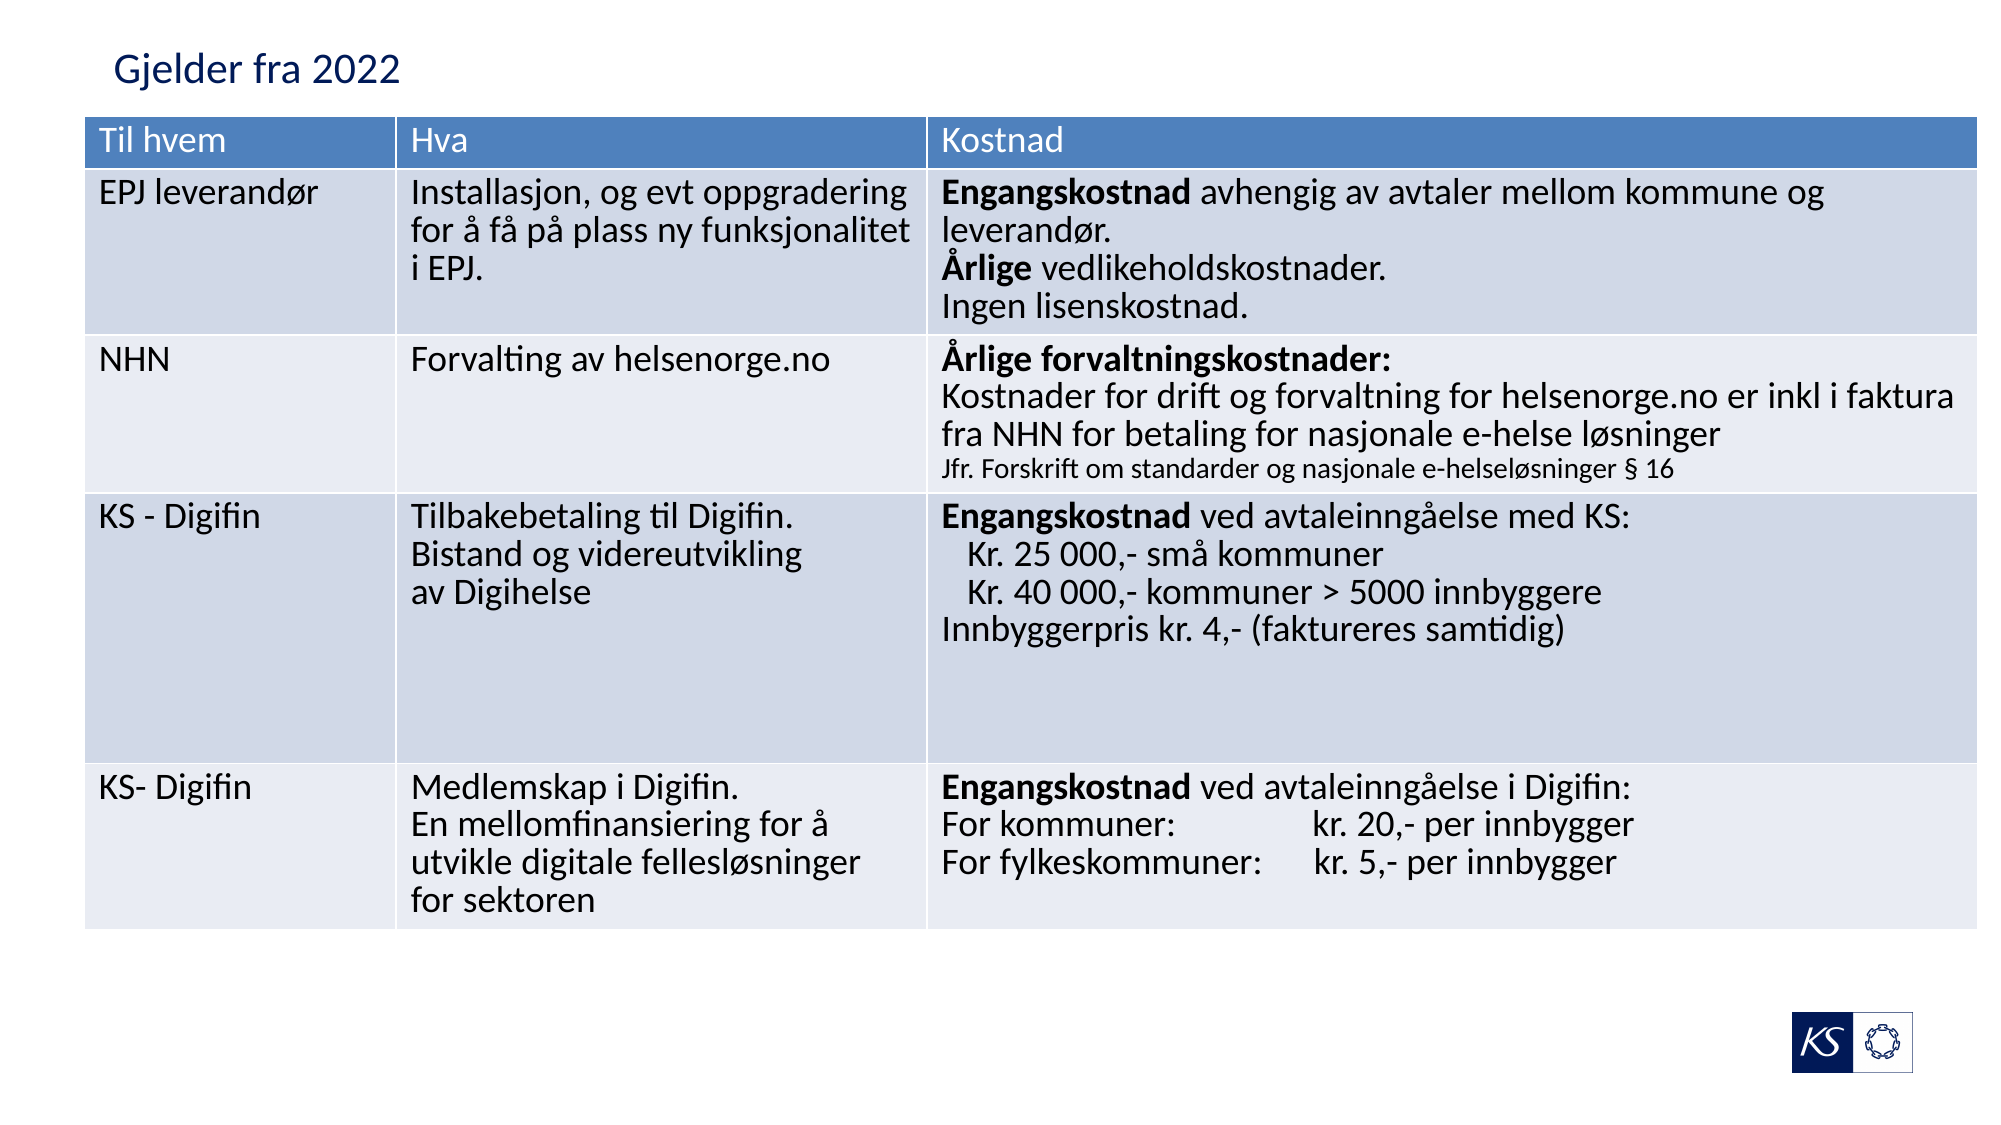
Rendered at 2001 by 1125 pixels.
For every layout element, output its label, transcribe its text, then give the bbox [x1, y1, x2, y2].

table_cell EPJ leverandør [85, 170, 395, 334]
table_cell Årlige forvaltningskostnader: Kostnader for drift og forvaltning for helsenorge.no er inkl i faktura fra NHN for betaling for nasjonale e-helse løsninger Jfr. Forskrift om standarder og nasjonale e-helseløsninger § 16 [928, 336, 1977, 492]
table_cell Engangskostnad ved avtaleinngåelse med KS: Kr. 25 000,- små kommuner Kr. 40 000,- kommuner > 5000 innbyggere Innbyggerpris kr. 4,- (faktureres samtidig) [928, 494, 1977, 763]
table_cell Engangskostnad ved avtaleinngåelse i Digifin: For kommuner: kr. 20,- per innbygger For fylkeskommuner: kr. 5,- per innbygger [928, 764, 1977, 929]
table_cell Forvalting av helsenorge.no [397, 336, 926, 492]
table_header Hva [397, 117, 926, 168]
table_cell KS - Digifin [85, 494, 395, 763]
title Gjelder fra 2022 [98, 31, 1899, 100]
table_header Til hvem [85, 117, 395, 168]
table_cell KS- Digifin [85, 764, 395, 929]
table_header Kostnad [928, 117, 1977, 168]
table_cell Engangskostnad avhengig av avtaler mellom kommune og leverandør. Årlige vedlikeholdskostnader. Ingen lisenskostnad. [928, 170, 1977, 334]
table_cell Medlemskap i Digifin. En mellomfinansiering for å utvikle digitale fellesløsninger for sektoren [397, 764, 926, 929]
table_cell Installasjon, og evt oppgradering for å få på plass ny funksjonalitet i EPJ. [397, 170, 926, 334]
table_cell Tilbakebetaling til Digifin. Bistand og videreutvikling av Digihelse [397, 494, 926, 763]
picture [1792, 1012, 1913, 1073]
table_cell NHN [85, 336, 395, 492]
